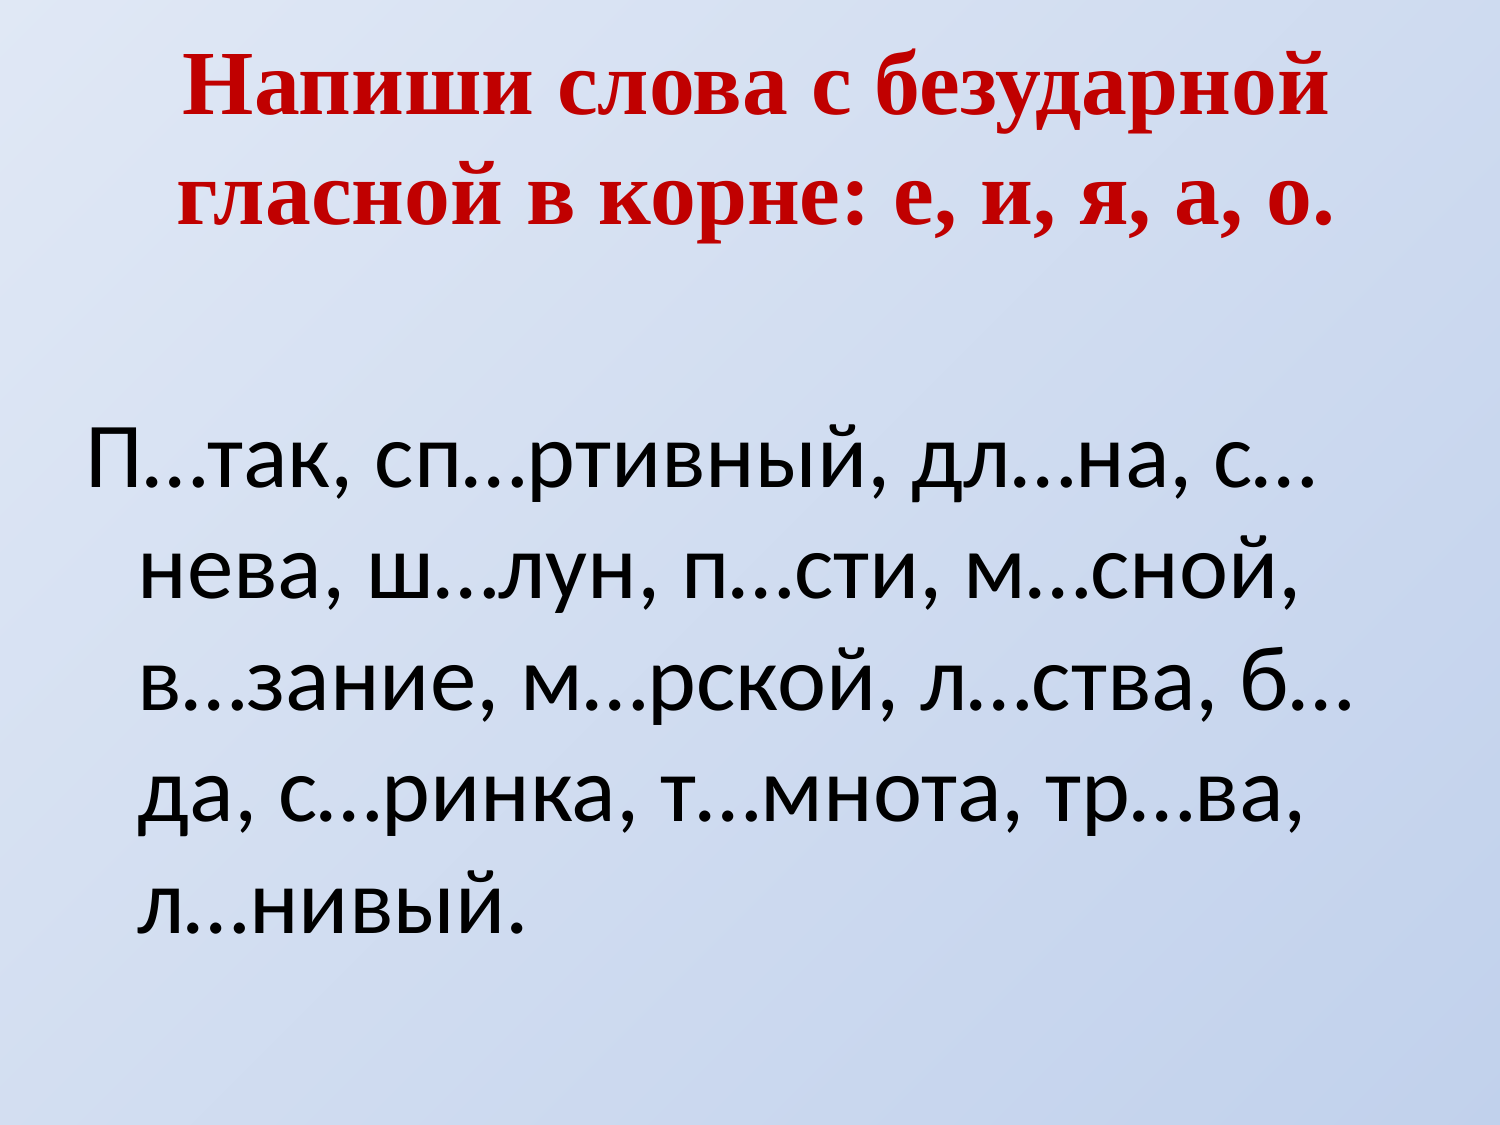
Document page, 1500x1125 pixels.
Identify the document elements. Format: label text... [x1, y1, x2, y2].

list П…так, сп…ртивный, дл…на, с…нева, ш…лун, п…сти, м…сной, в…зание, м…рской, л…ства, б…да, с…ринка, т…мнота, тр…ва, л…нивый. [70, 386, 1425, 1090]
title Напиши слова с безударной гласной в корне: е, и, я, а, о. [82, 46, 1432, 329]
